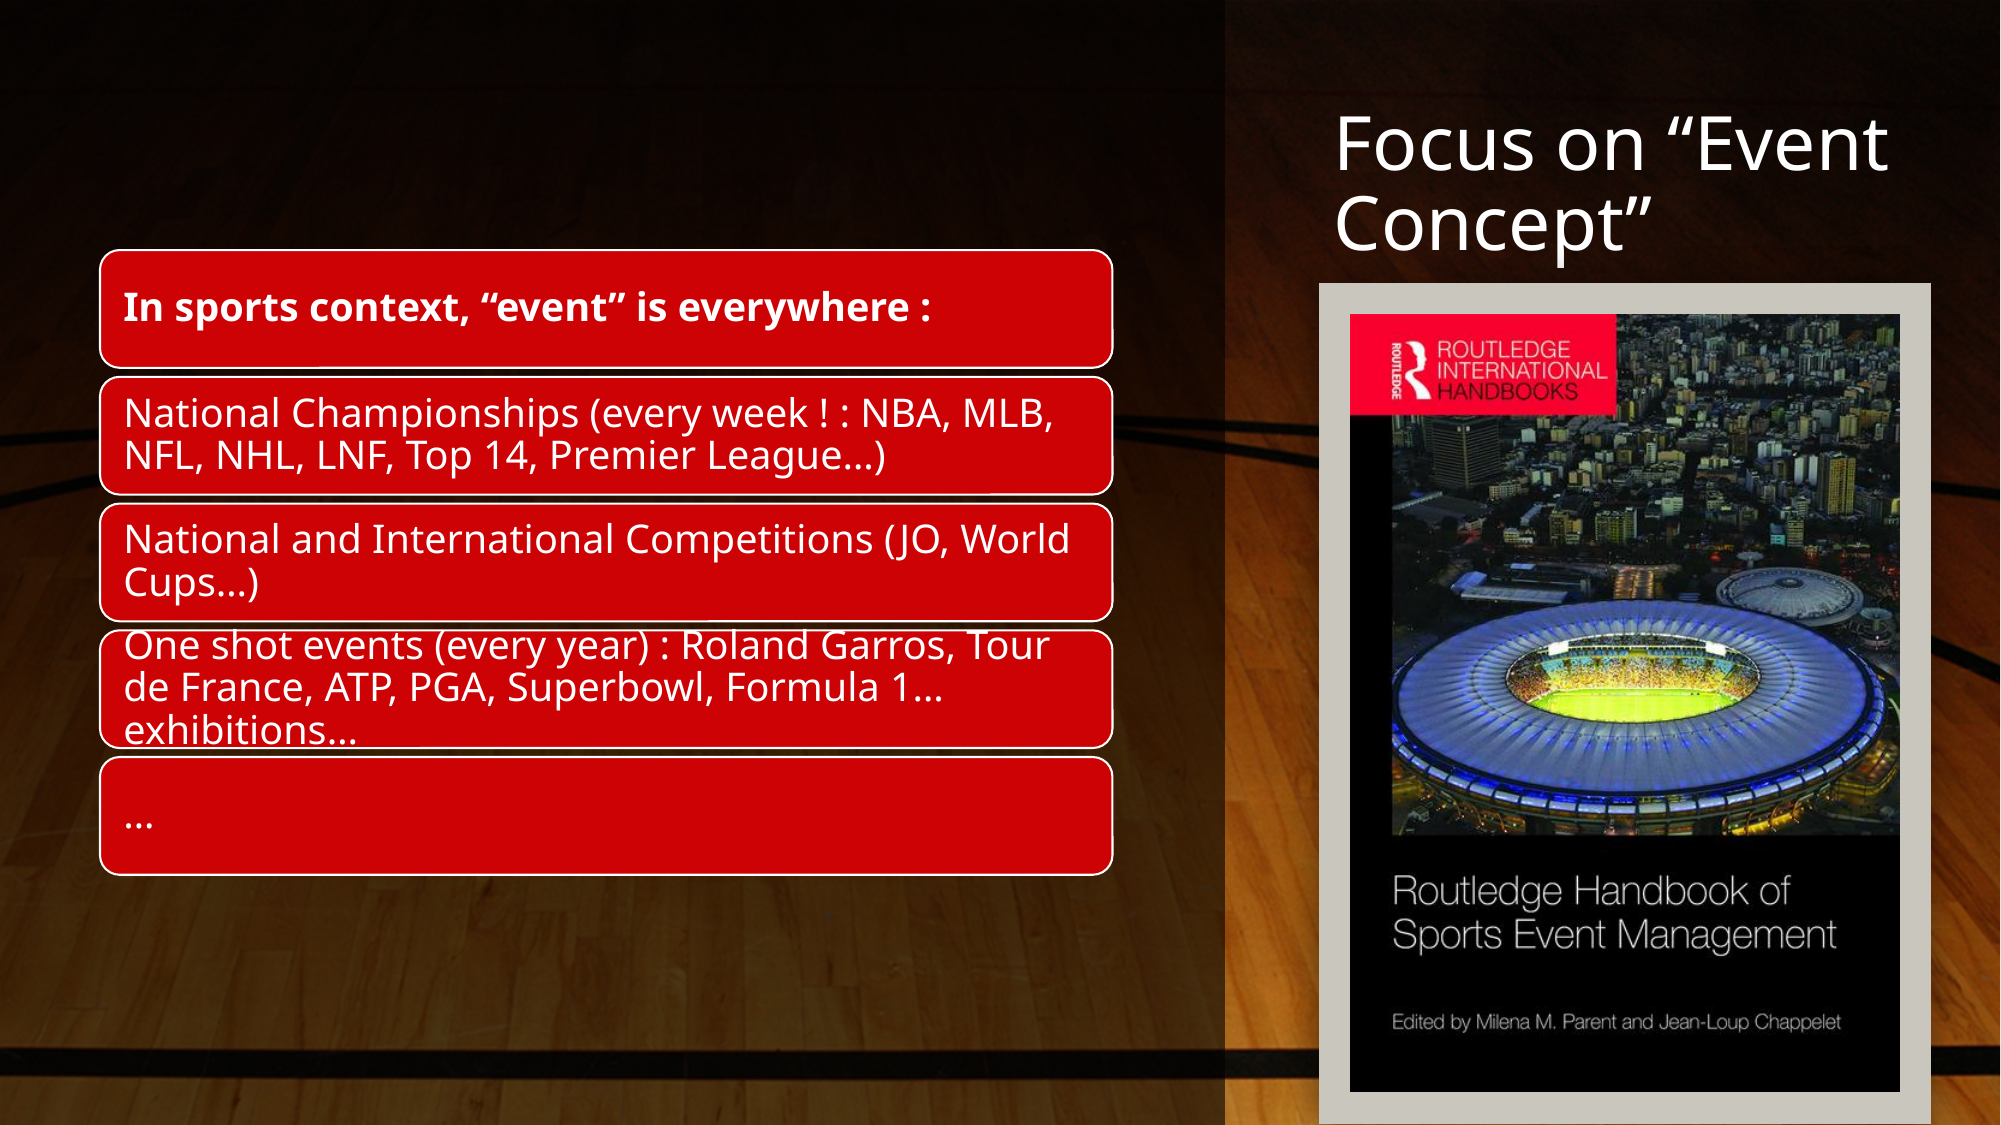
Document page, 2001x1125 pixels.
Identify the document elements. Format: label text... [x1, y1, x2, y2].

title Focus on “Event Concept” [1318, 0, 1919, 262]
picture [0, 0, 2001, 1125]
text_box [99, 137, 1113, 988]
